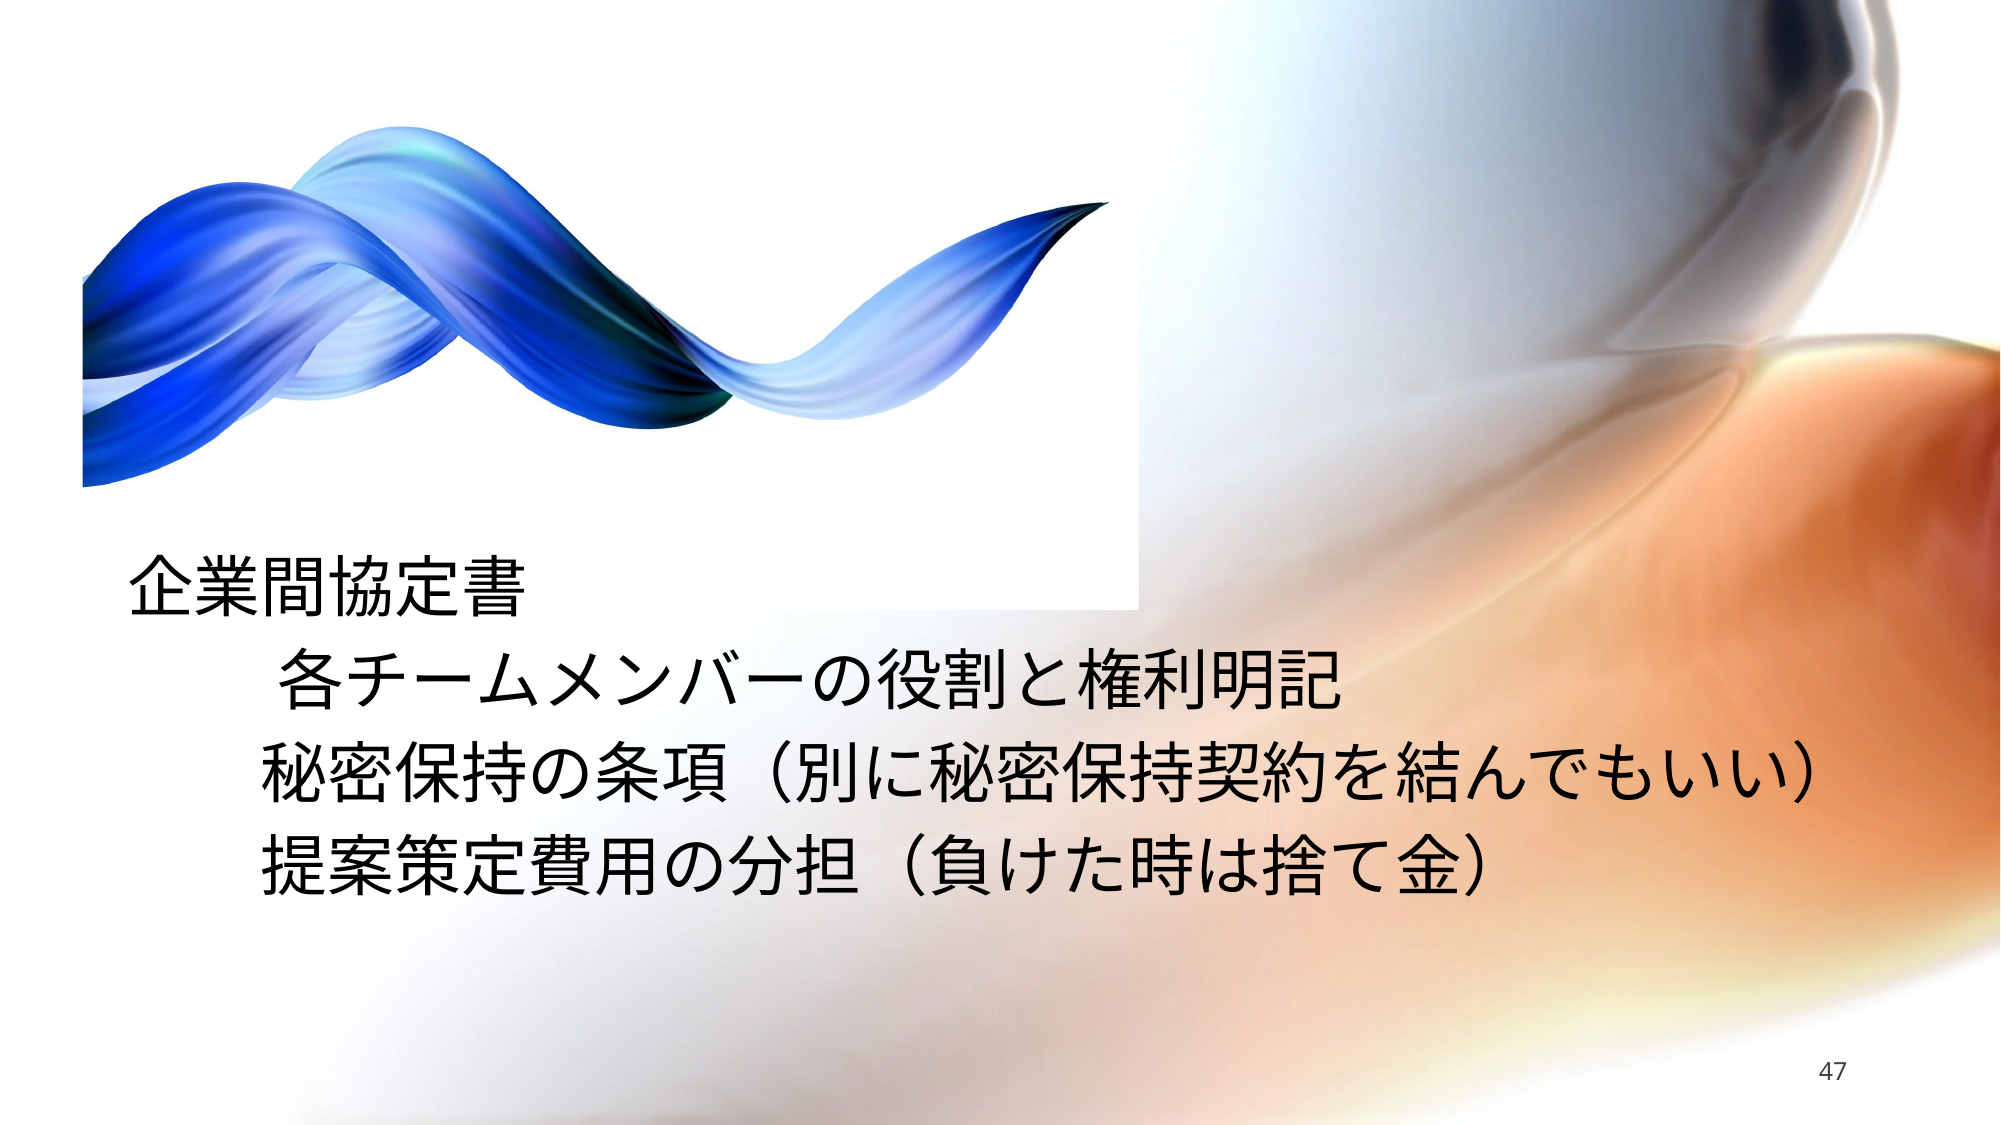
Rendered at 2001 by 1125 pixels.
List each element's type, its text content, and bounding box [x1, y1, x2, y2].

list 企業間協定書 各チームメンバーの役割と権利明記 秘密保持の条項（別に秘密保持契約を結んでもいい） 提案策定費用の分担（負けた時は捨て金） [112, 546, 1918, 982]
slide_number 47 [1325, 1042, 1863, 1103]
picture [0, 0, 2001, 1125]
